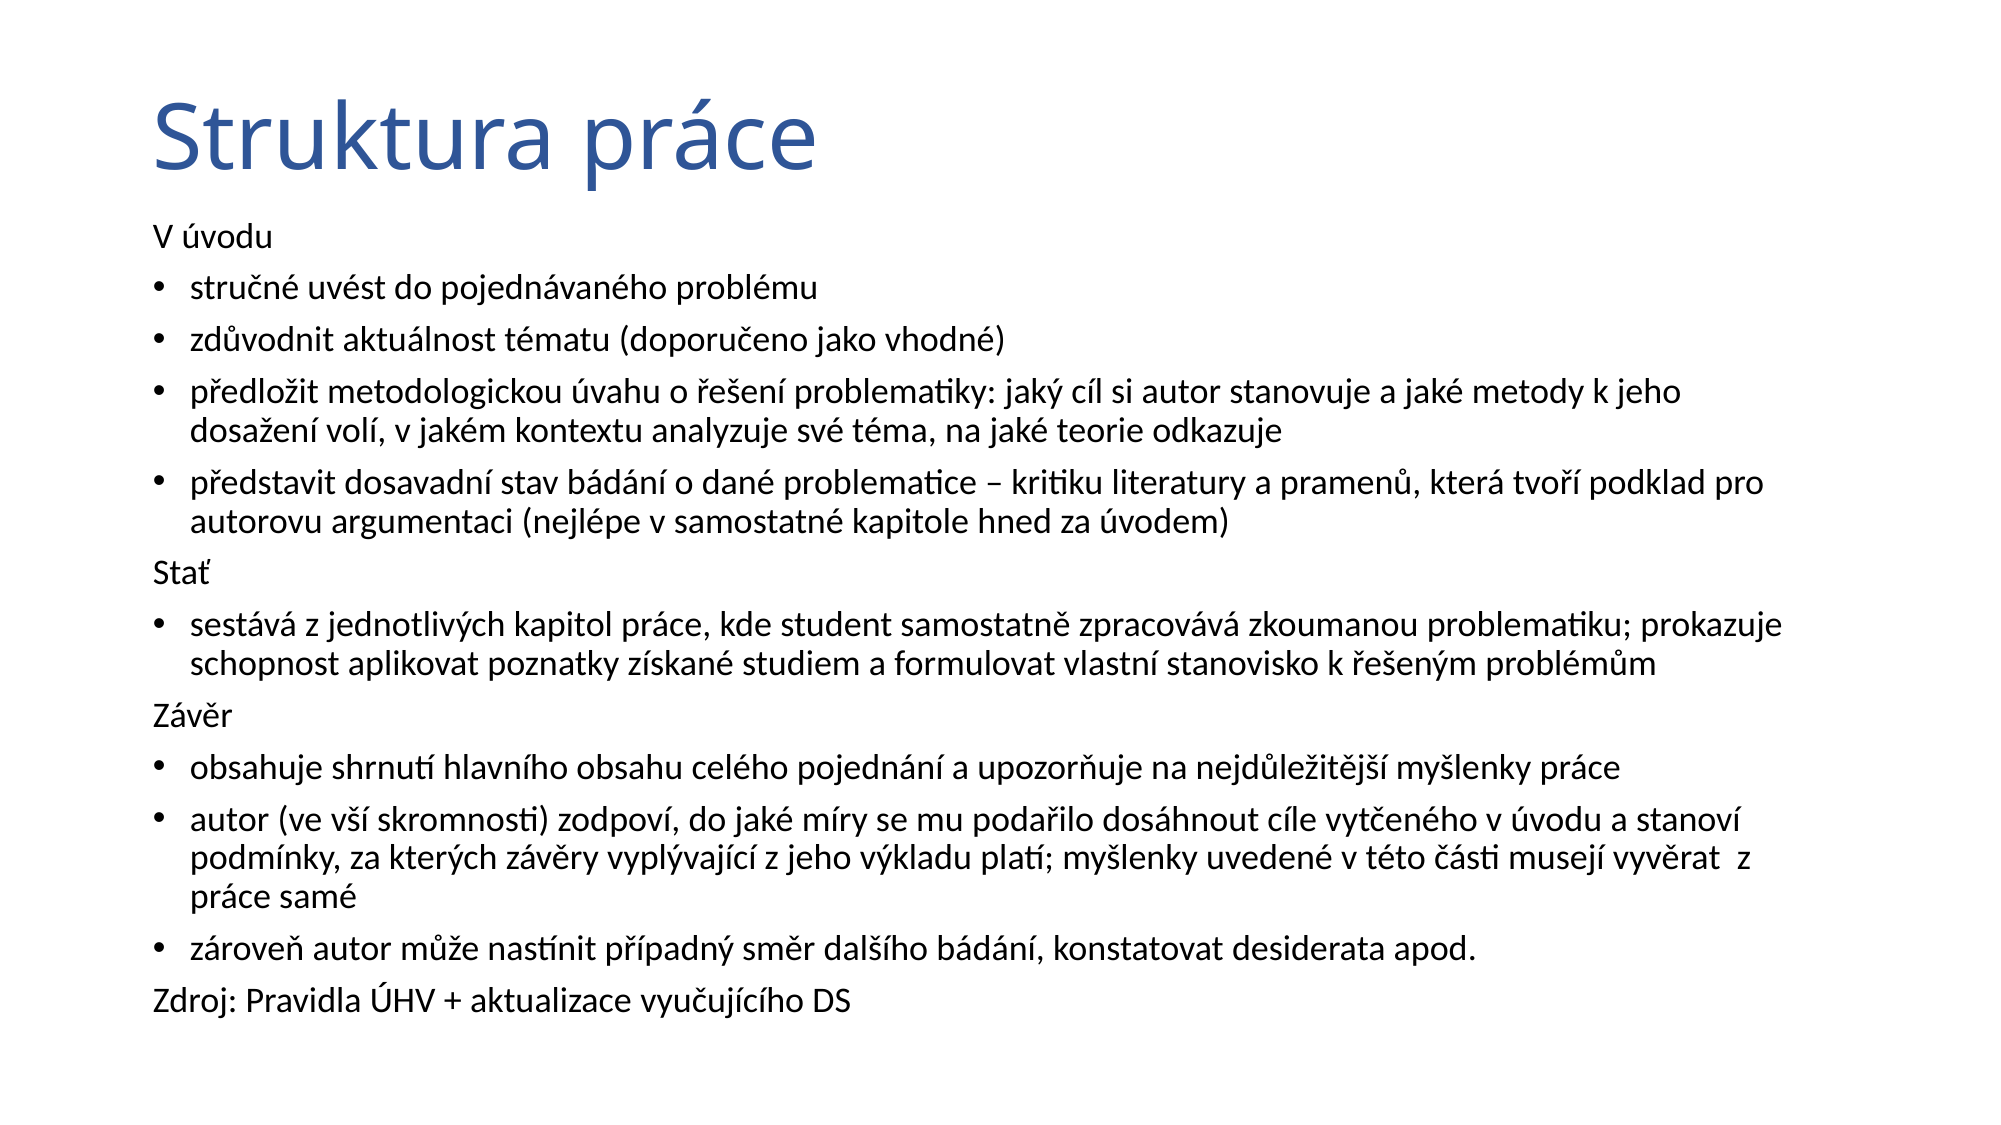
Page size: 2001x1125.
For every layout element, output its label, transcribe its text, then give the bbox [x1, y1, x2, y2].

title Struktura práce [137, 31, 1863, 249]
list V úvodu stručné uvést do pojednávaného problému zdůvodnit aktuálnost tématu (doporučeno jako vhodné) předložit metodologickou úvahu o řešení problematiky: jaký cíl si autor stanovuje a jaké metody k jeho dosažení volí, v jakém kontextu analyzuje své téma, na jaké teorie odkazuje představit dosavadní stav bádání o dané problematice – kritiku literatury a pramenů, která tvoří podklad pro autorovu argumentaci (nejlépe v samostatné kapitole hned za úvodem) Stať sestává z jednotlivých kapitol práce, kde student samostatně zpracovává zkoumanou problematiku; prokazuje schopnost aplikovat poznatky získané studiem a formulovat vlastní stanovisko k řešeným problémům Závěr obsahuje shrnutí hlavního obsahu celého pojednání a upozorňuje na nejdůležitější myšlenky práce autor (ve vší skromnosti) zodpoví, do jaké míry se mu podařilo dosáhnout cíle vytčeného v úvodu a stanoví podmínky, za kterých závěry vyplývající z jeho výkladu platí; myšlenky uvedené v této části musejí vyvěrat z práce samé zároveň autor může nastínit případný směr dalšího bádání, konstatovat desiderata apod. Zdroj: Pravidla ÚHV + aktualizace vyučujícího DS [137, 209, 1833, 1052]
